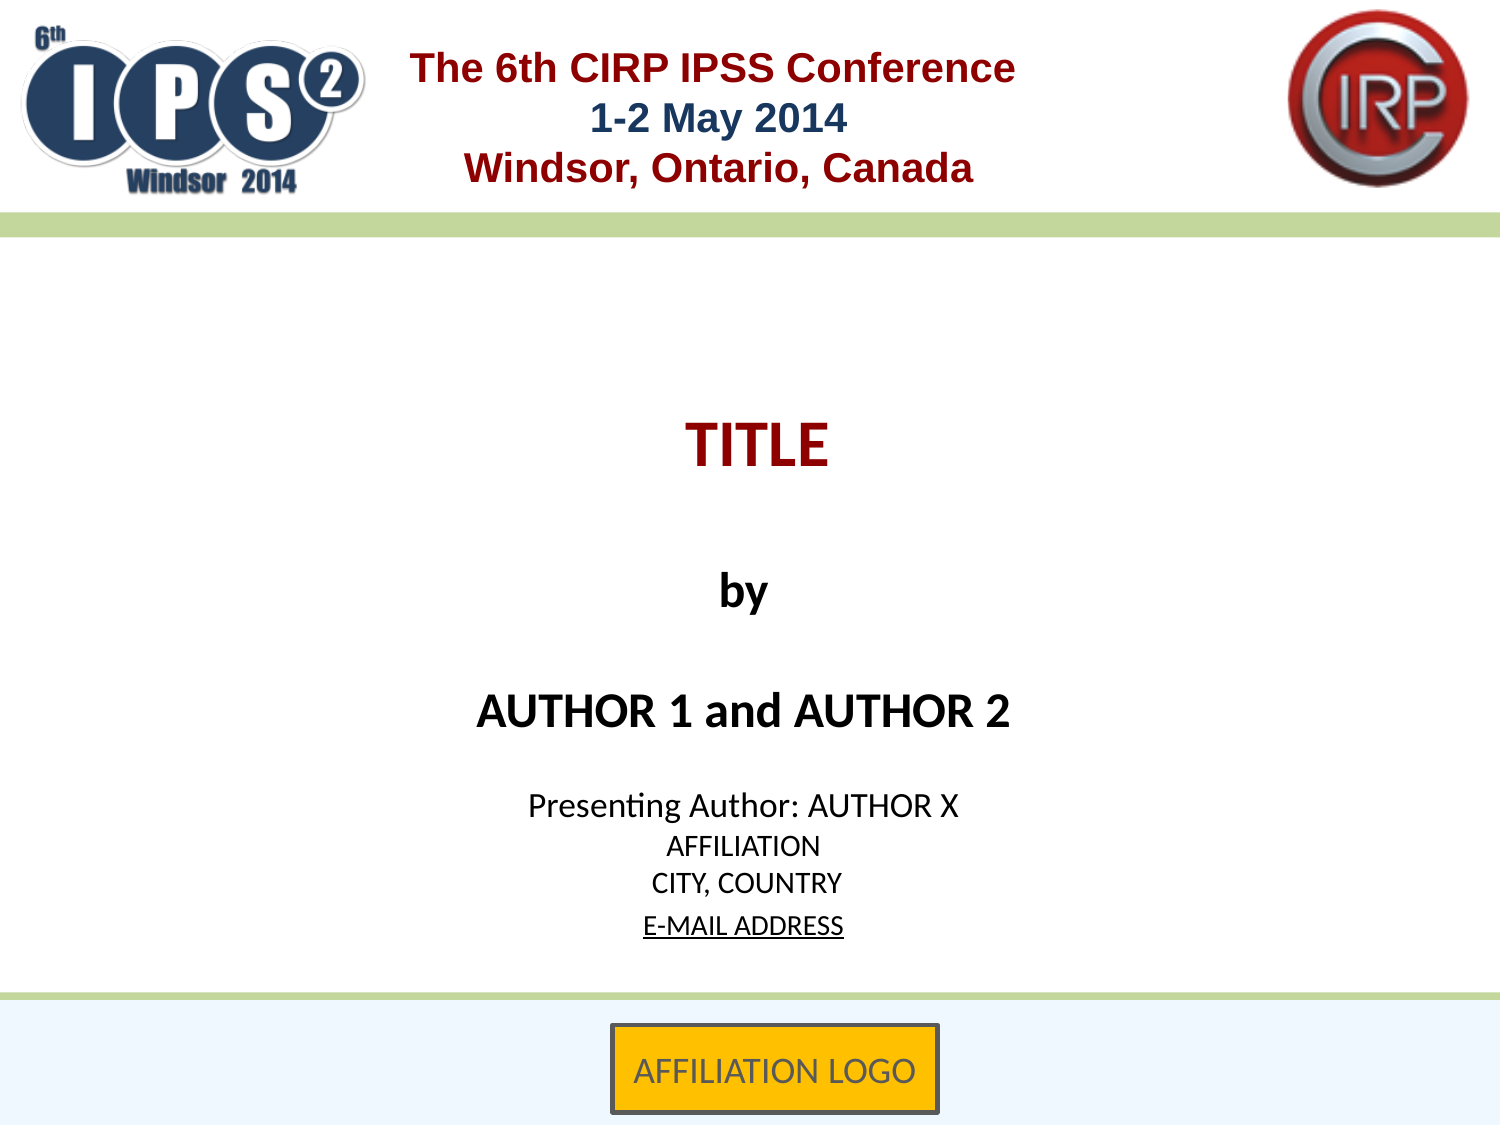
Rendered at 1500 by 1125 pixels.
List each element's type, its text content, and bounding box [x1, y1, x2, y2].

picture [12, 12, 375, 222]
text_box by AUTHOR 1 and AUTHOR 2 Presenting Author: AUTHOR X AFFILIATION CITY, COUNTRY E-MAIL ADDRESS [112, 554, 1375, 1099]
text_box TITLE [0, 312, 1500, 554]
text_box AFFILIATION LOGO [610, 1023, 940, 1115]
